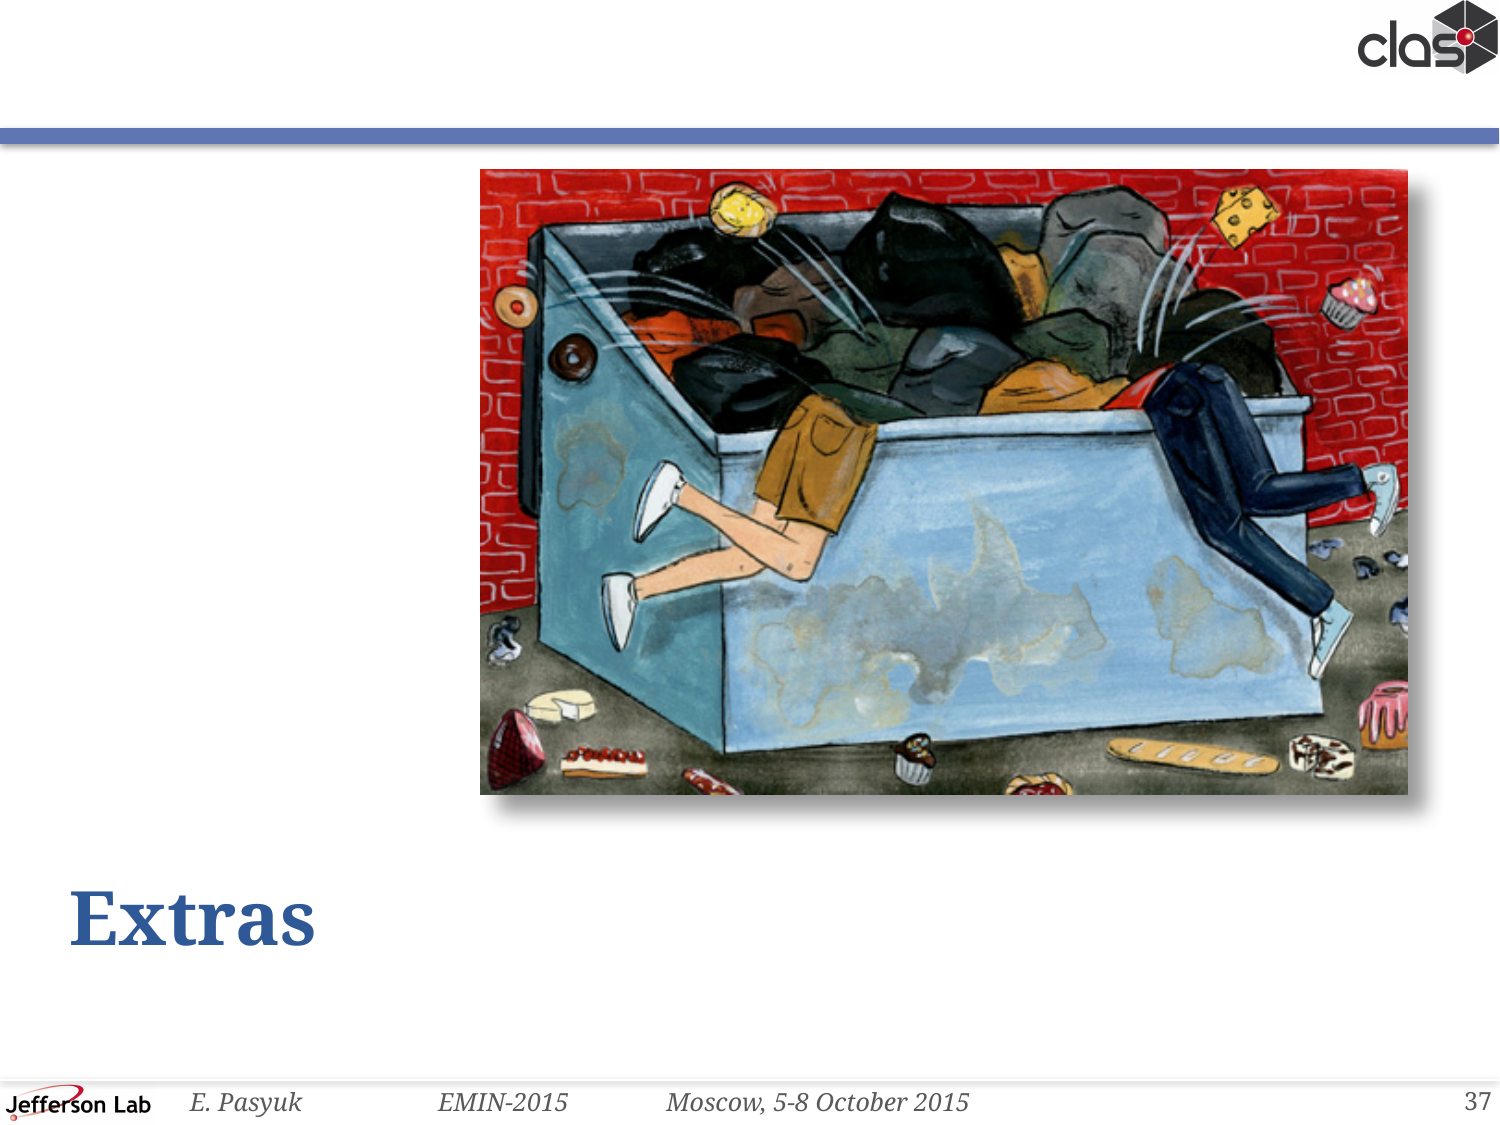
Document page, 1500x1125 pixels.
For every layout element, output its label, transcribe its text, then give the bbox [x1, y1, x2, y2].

slide_number 37 [1407, 1080, 1500, 1125]
footer E. Pasyuk EMIN-2015 Moscow, 5-8 October 2015 [182, 1080, 1190, 1125]
picture [1358, 0, 1499, 75]
picture [0, 1081, 155, 1125]
title Extras [54, 720, 1330, 963]
picture [479, 169, 1408, 795]
